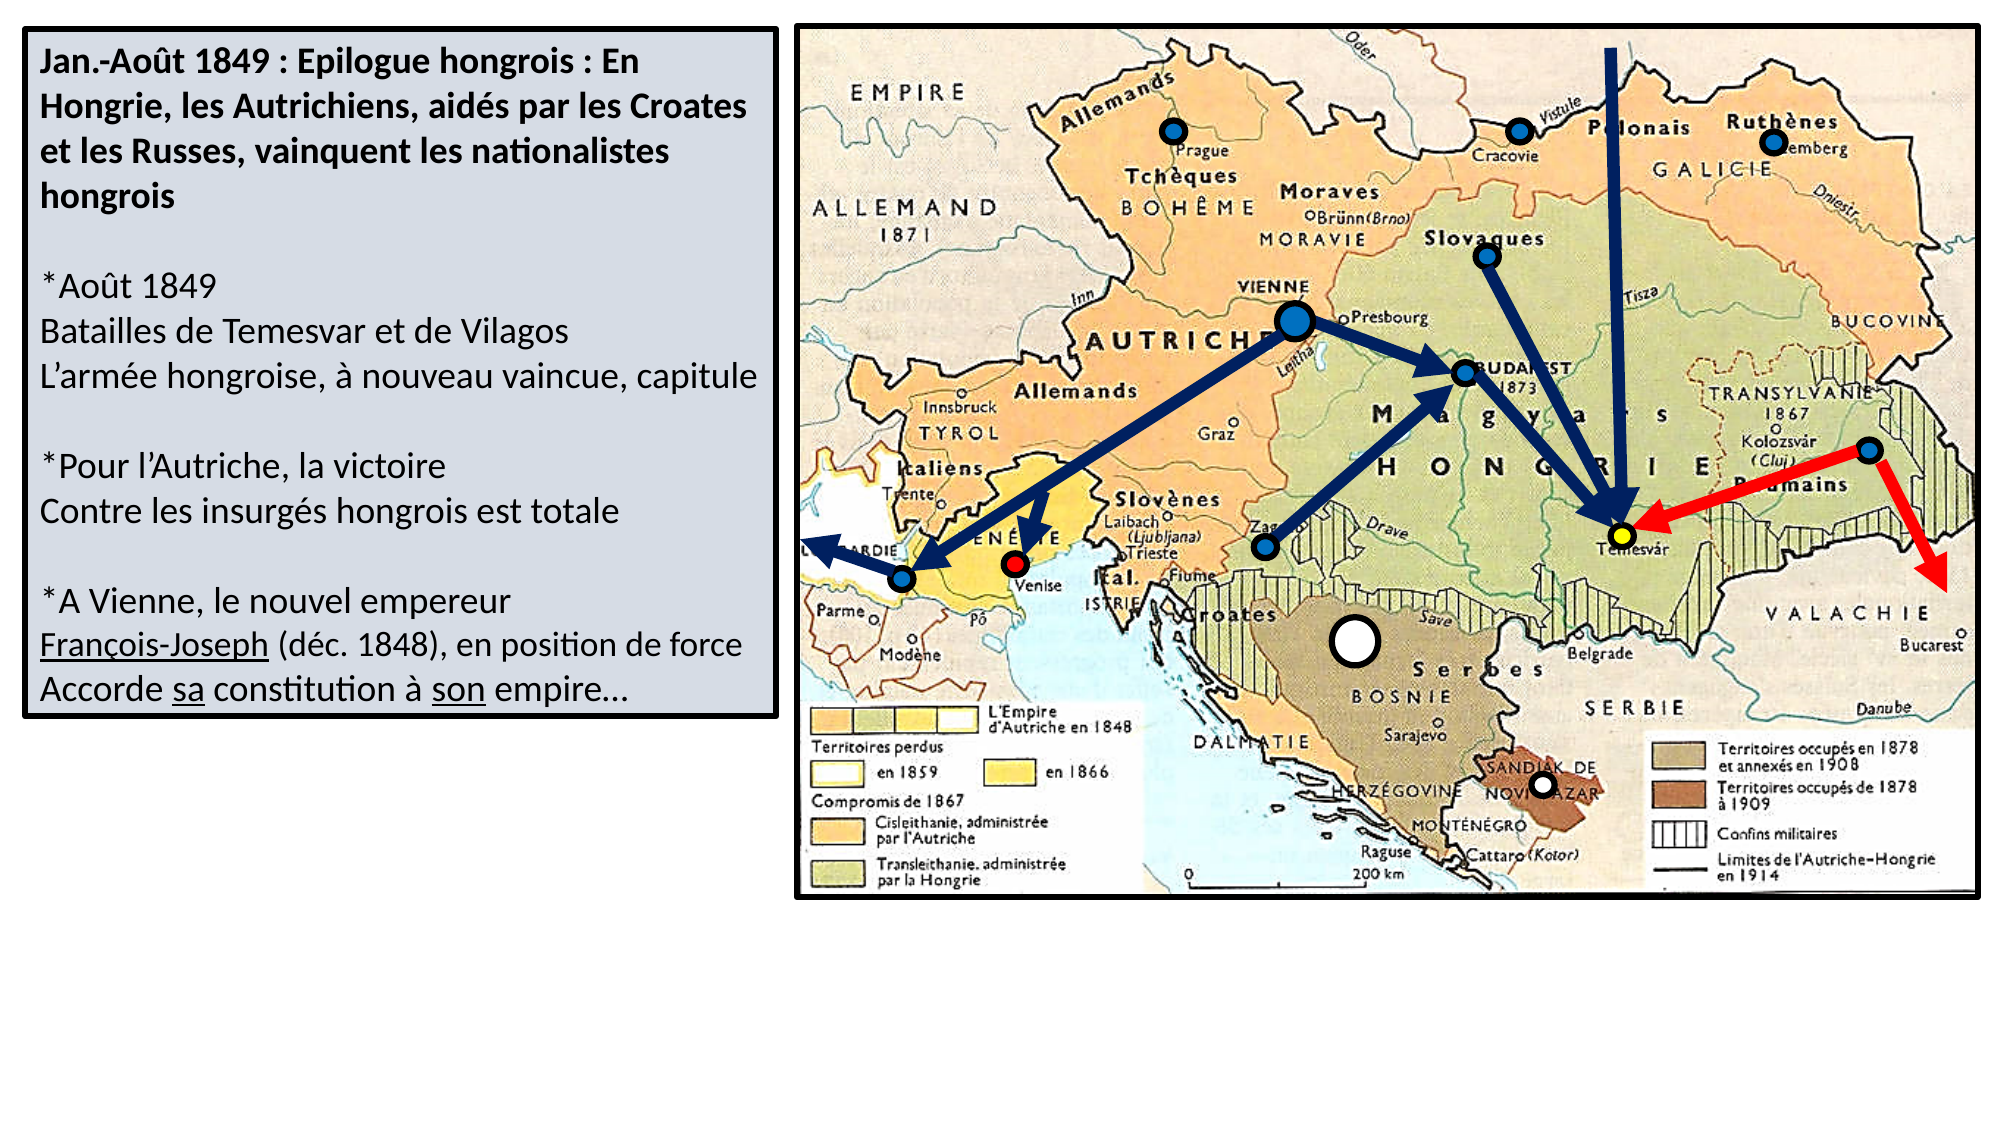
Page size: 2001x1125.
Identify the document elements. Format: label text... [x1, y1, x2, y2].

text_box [1023, 491, 1044, 557]
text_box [1630, 450, 1858, 529]
text_box Jan.-Août 1849 : Epilogue hongrois : En Hongrie, les Autrichiens, aidés par les Croates et les Russes, vainquent les nationalistes hongrois *Août 1849 Batailles de Temesvar et de Vilagos L’armée hongroise, à nouveau vaincue, capitule *Pour l’Autriche, la victoire Contre les insurgés hongrois est totale *A Vienne, le nouvel empereur François-Joseph (déc. 1848), en position de force Accorde sa constitution à son empire… [25, 29, 776, 717]
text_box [1610, 47, 1623, 267]
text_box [910, 334, 1283, 572]
picture [799, 29, 1975, 894]
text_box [1487, 267, 1623, 526]
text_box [799, 539, 894, 572]
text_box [1880, 461, 1948, 594]
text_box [1476, 373, 1614, 529]
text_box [1283, 384, 1454, 540]
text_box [1312, 321, 1454, 374]
